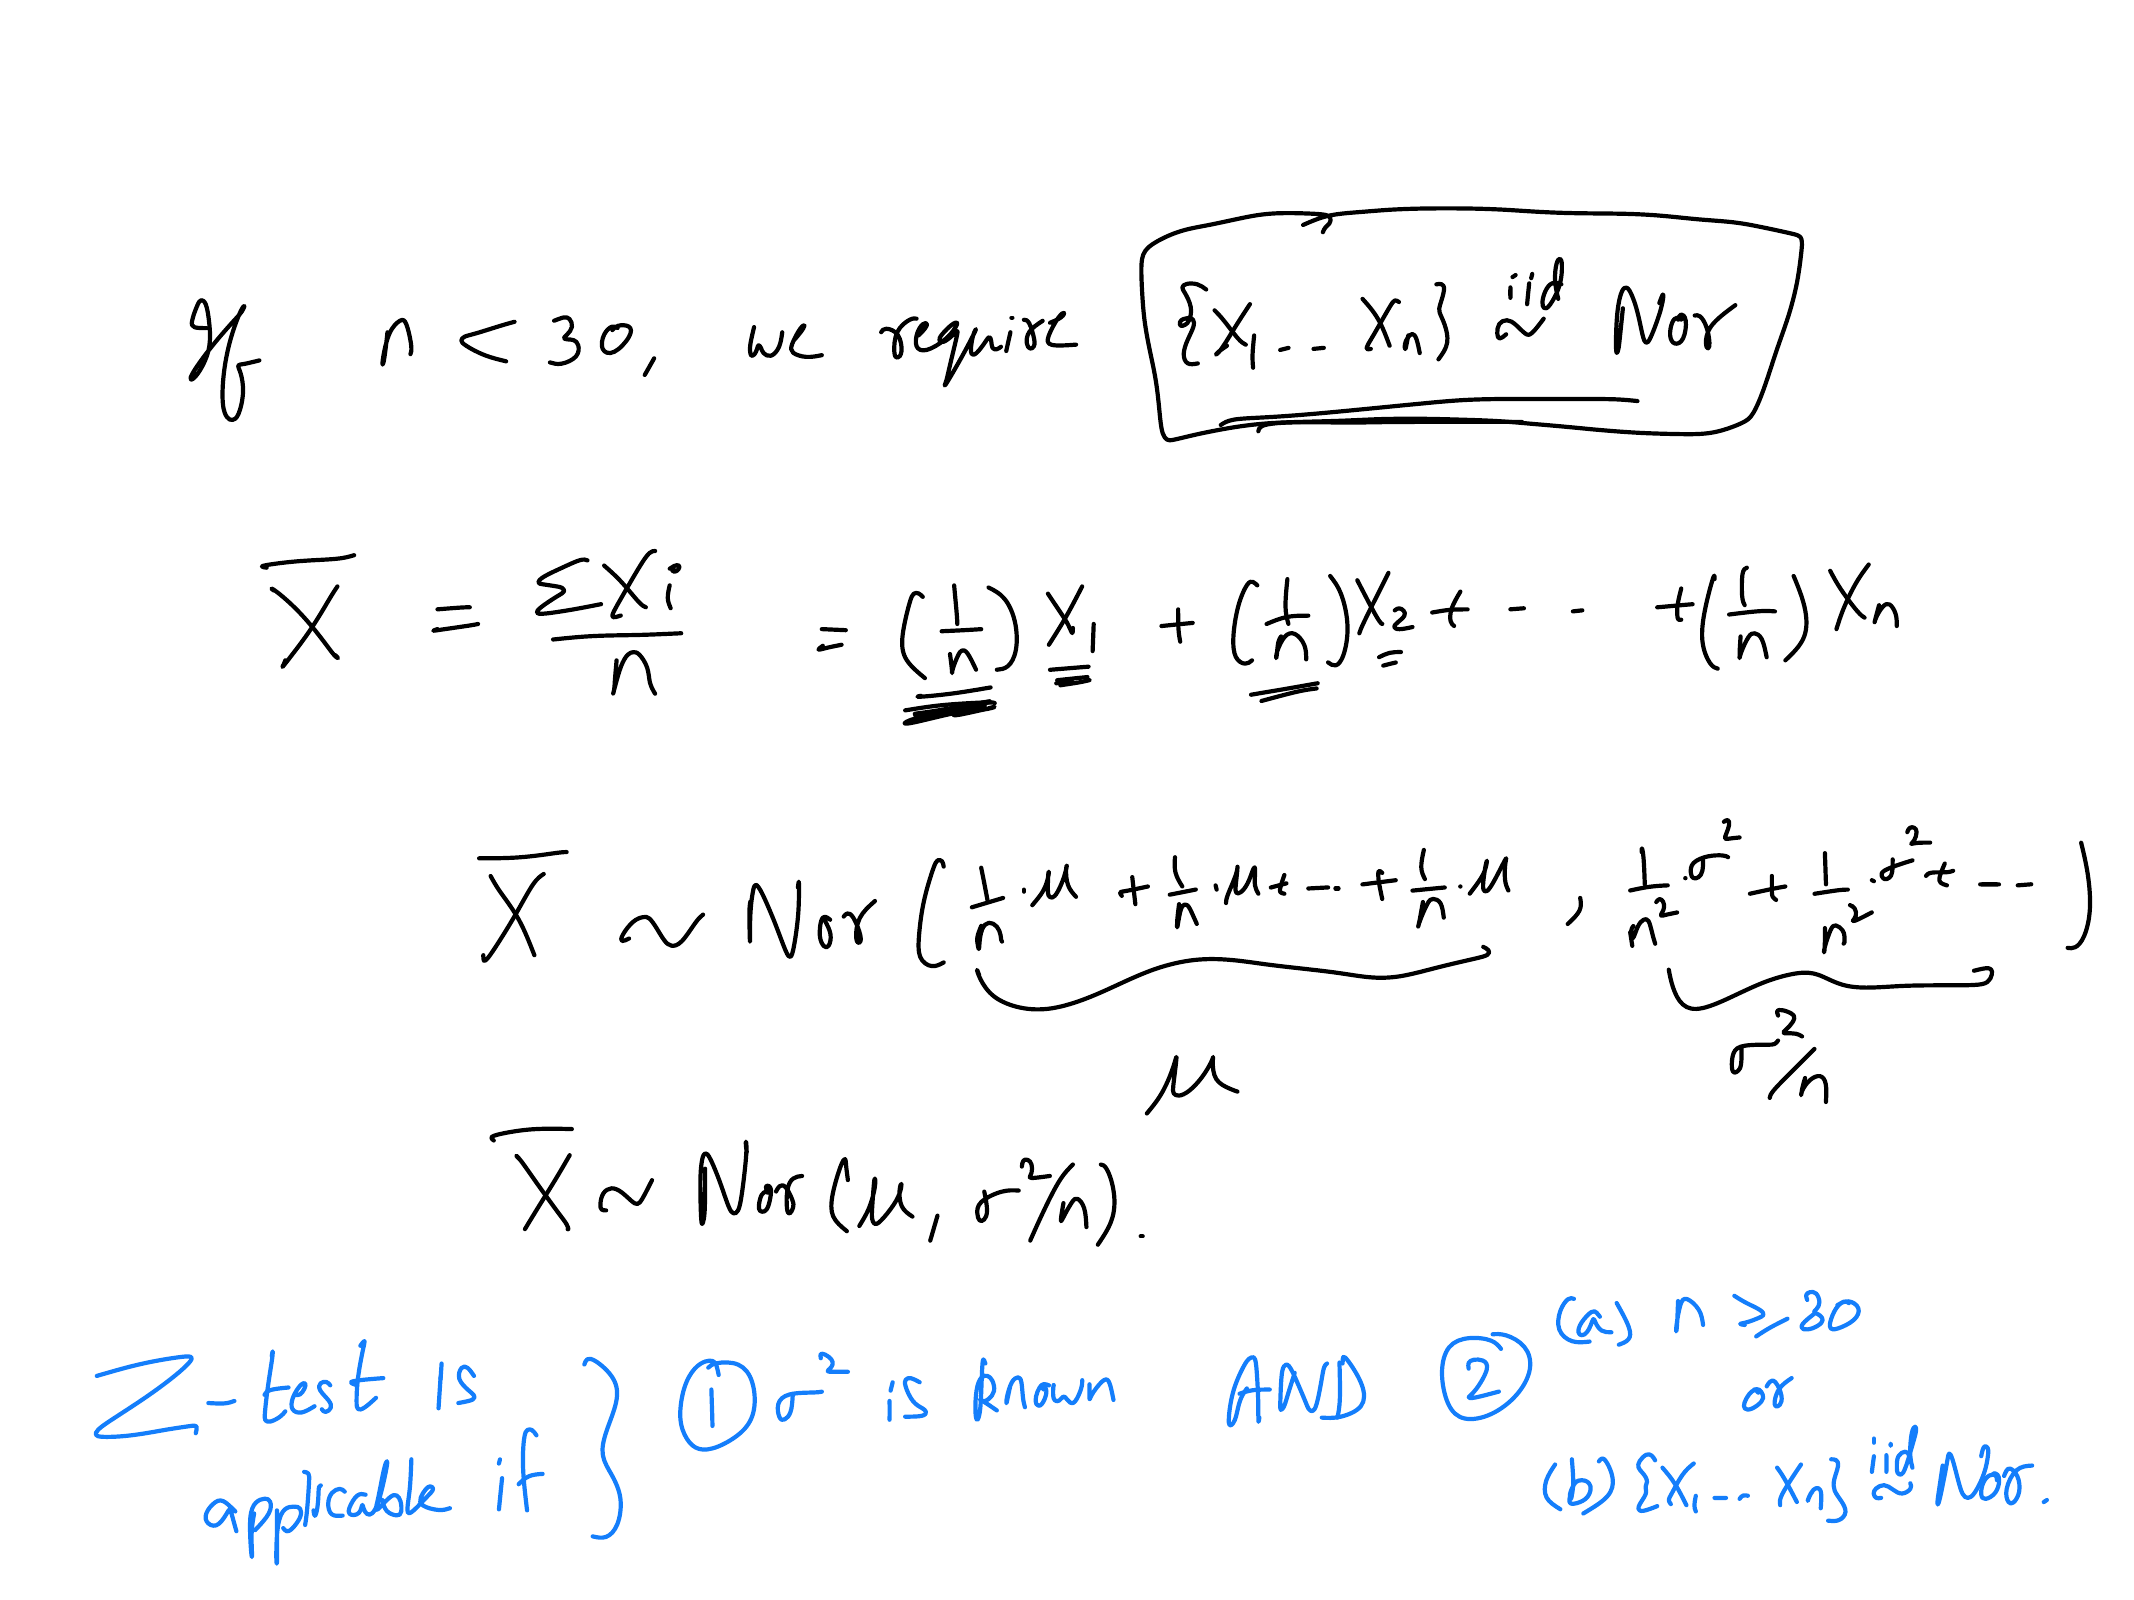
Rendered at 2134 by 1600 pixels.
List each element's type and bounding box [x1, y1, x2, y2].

text_box [95, 208, 2091, 1564]
